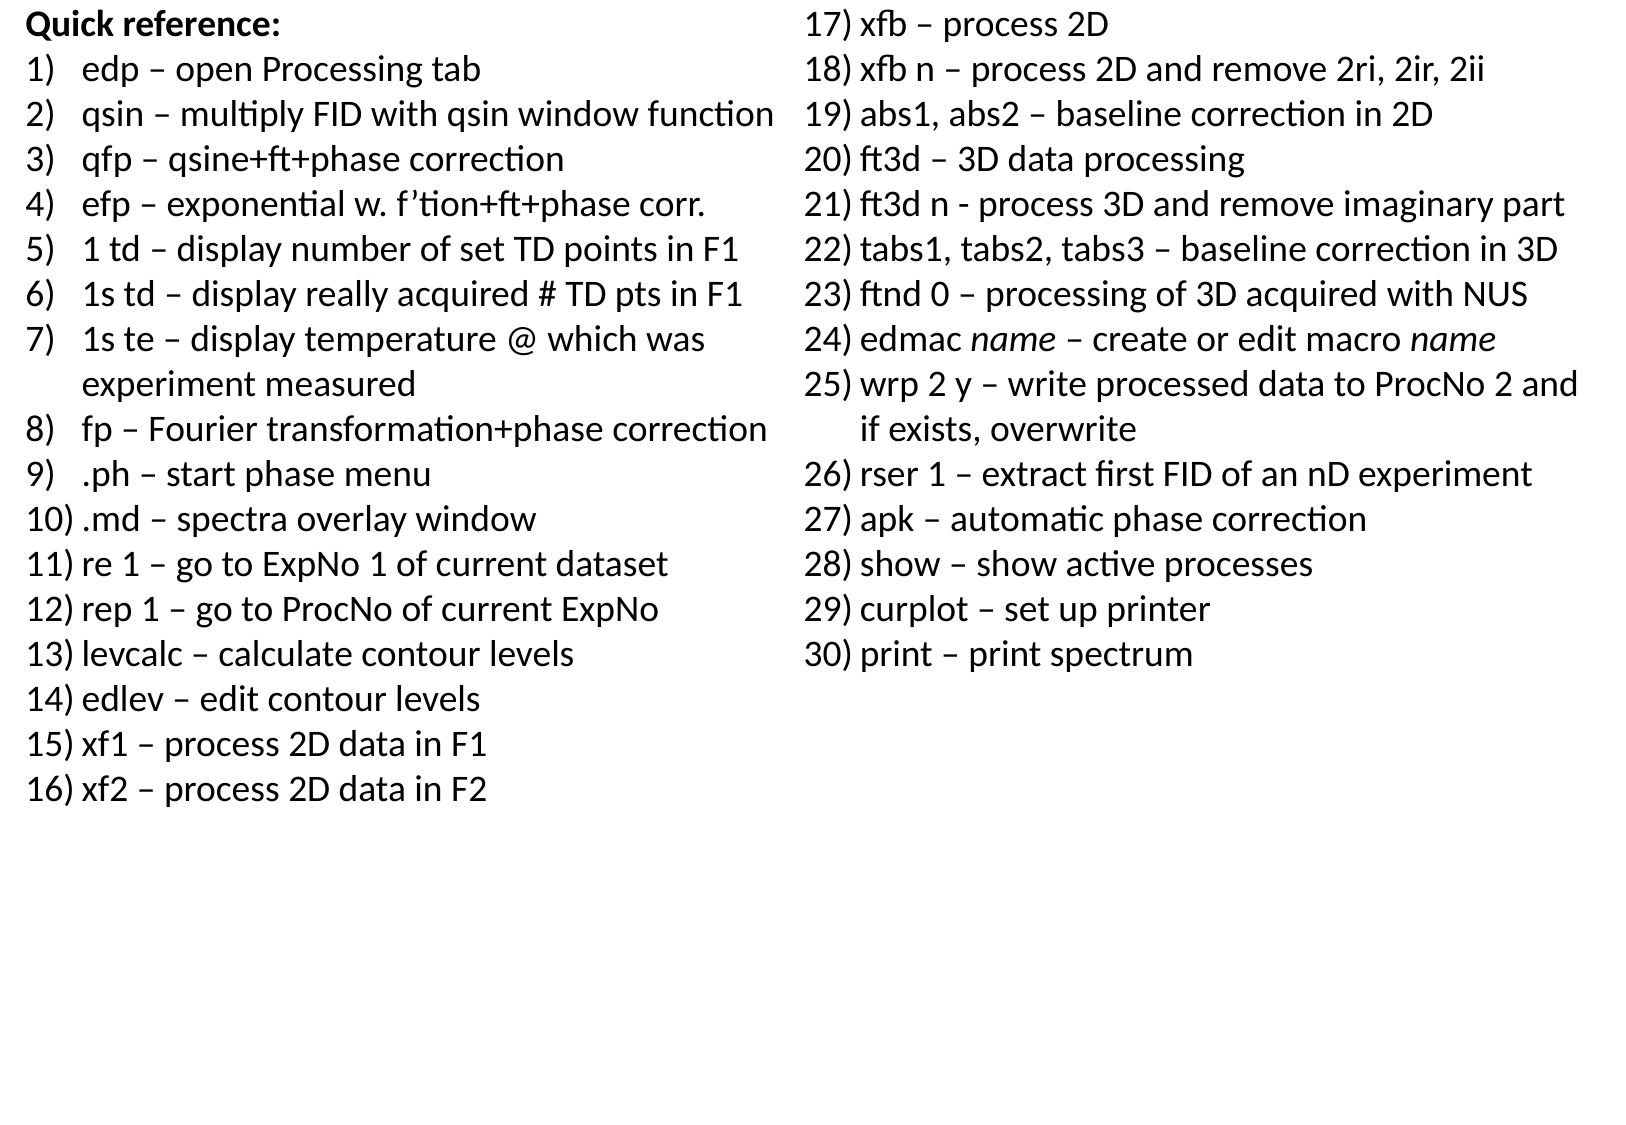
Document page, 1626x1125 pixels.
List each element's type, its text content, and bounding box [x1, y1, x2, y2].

text_box Quick reference: edp – open Processing tab qsin – multiply FID with qsin window function qfp – qsine+ft+phase correction efp – exponential w. f’tion+ft+phase corr. 1 td – display number of set TD points in F1 1s td – display really acquired # TD pts in F1 1s te – display temperature @ which was experiment measured fp – Fourier transformation+phase correction .ph – start phase menu .md – spectra overlay window re 1 – go to ExpNo 1 of current dataset rep 1 – go to ProcNo of current ExpNo levcalc – calculate contour levels edlev – edit contour levels xf1 – process 2D data in F1 xf2 – process 2D data in F2 xfb – process 2D xfb n – process 2D and remove 2ri, 2ir, 2ii abs1, abs2 – baseline correction in 2D ft3d – 3D data processing ft3d n - process 3D and remove imaginary part tabs1, tabs2, tabs3 – baseline correction in 3D ftnd 0 – processing of 3D acquired with NUS edmac name – create or edit macro name wrp 2 y – write processed data to ProcNo 2 and if exists, overwrite rser 1 – extract first FID of an nD experiment apk – automatic phase correction show – show active processes curplot – set up printer print – print spectrum [10, 0, 1597, 869]
